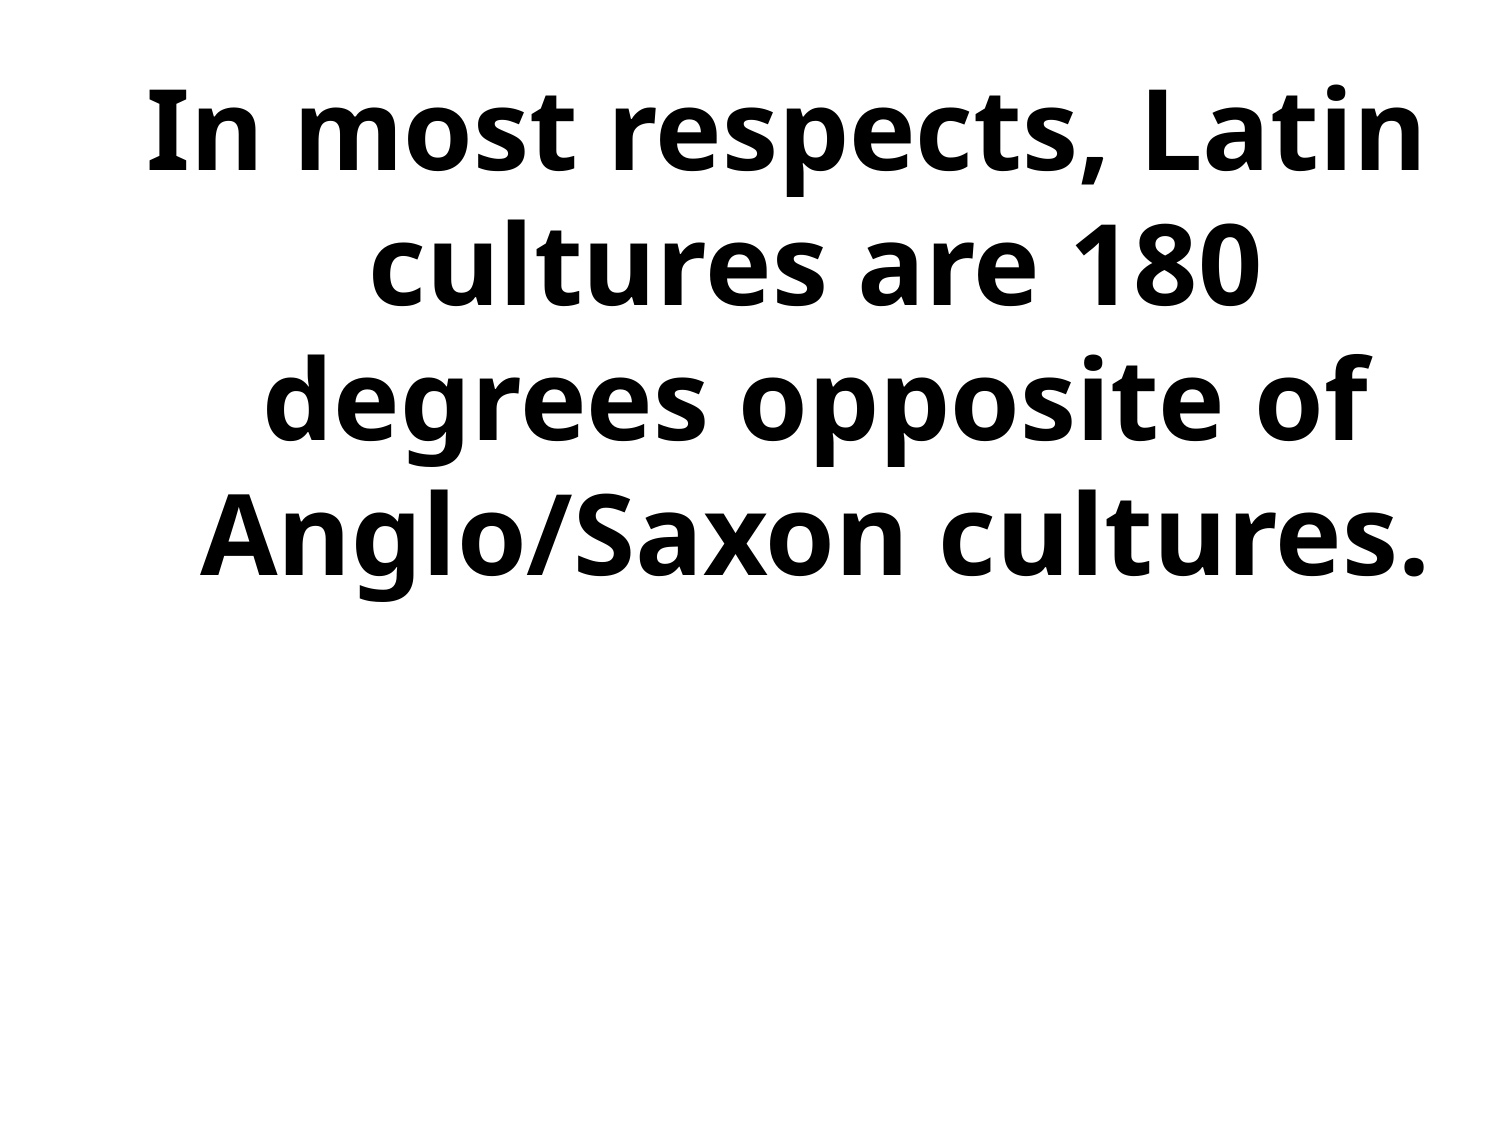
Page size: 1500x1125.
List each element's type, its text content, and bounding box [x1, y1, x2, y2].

list In most respects, Latin cultures are 180 degrees opposite of Anglo/Saxon cultures. [75, 50, 1500, 1125]
